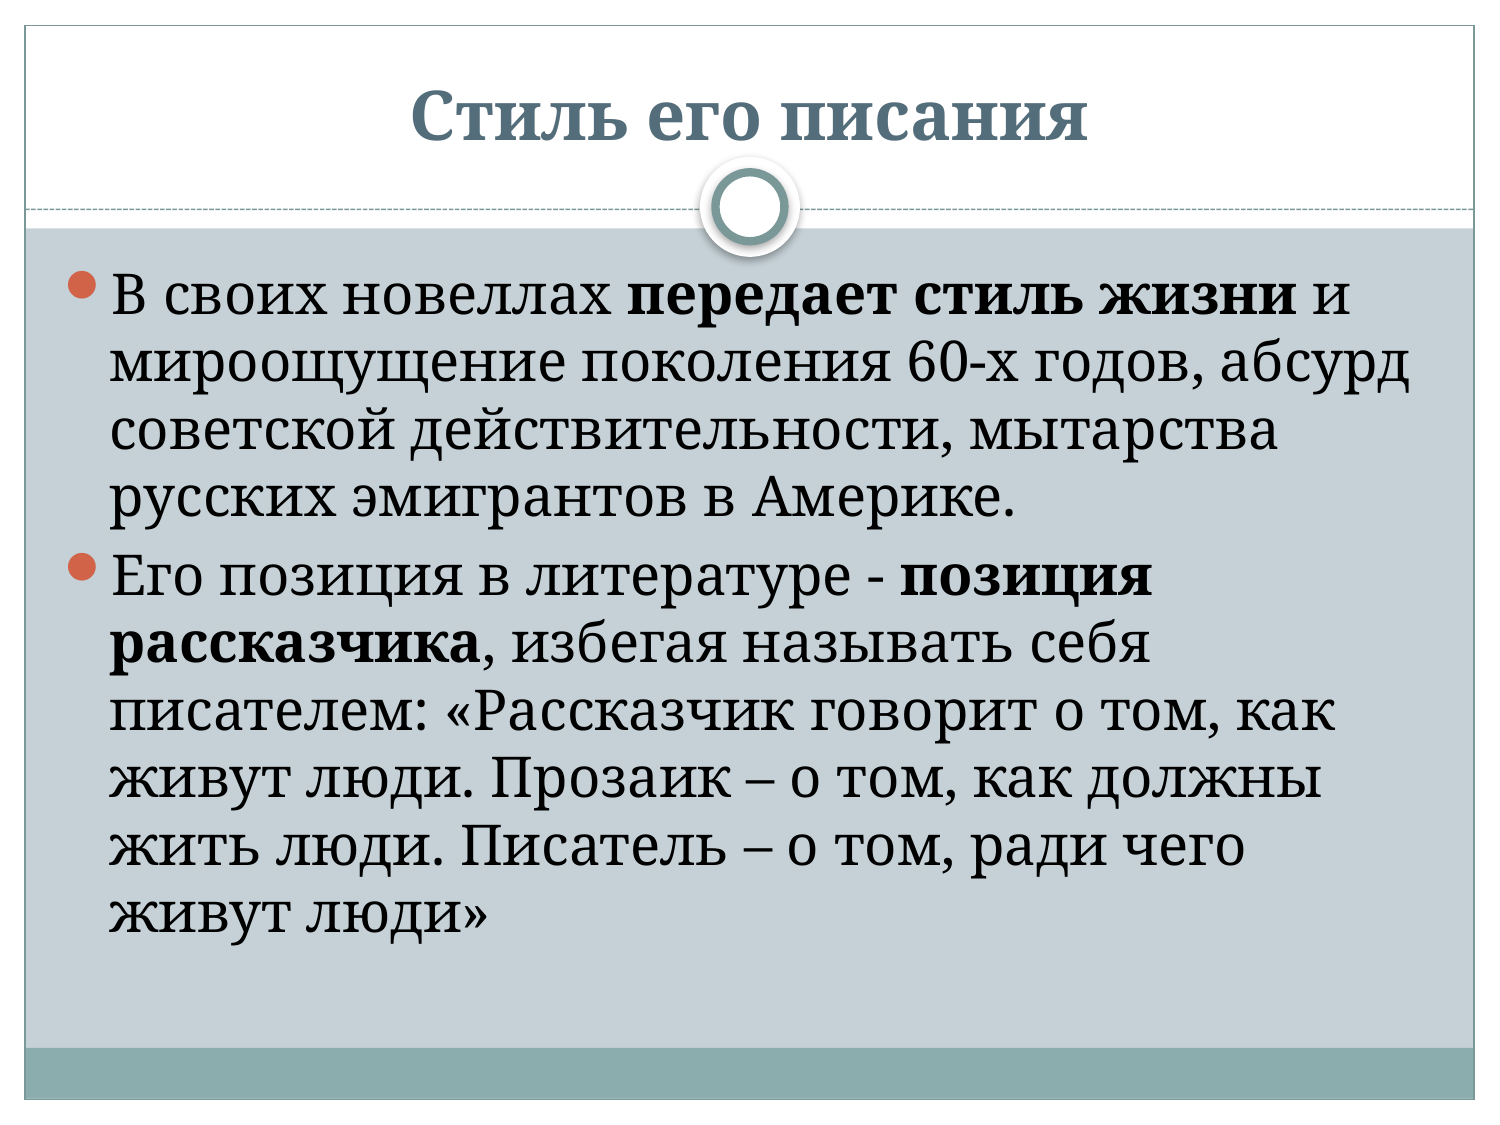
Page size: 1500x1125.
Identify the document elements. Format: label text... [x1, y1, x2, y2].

list В своих новеллах передает стиль жизни и мироощущение поколения 60-х годов, абсурд советской действительности, мытарства русских эмигрантов в Америке. Его позиция в литературе - позиция рассказчика, избегая называть себя писателем: «Рассказчик говорит о том, как живут люди. Прозаик – о том, как должны жить люди. Писатель – о том, ради чего живут люди» [49, 250, 1445, 1001]
title Стиль его писания [49, 37, 1450, 162]
